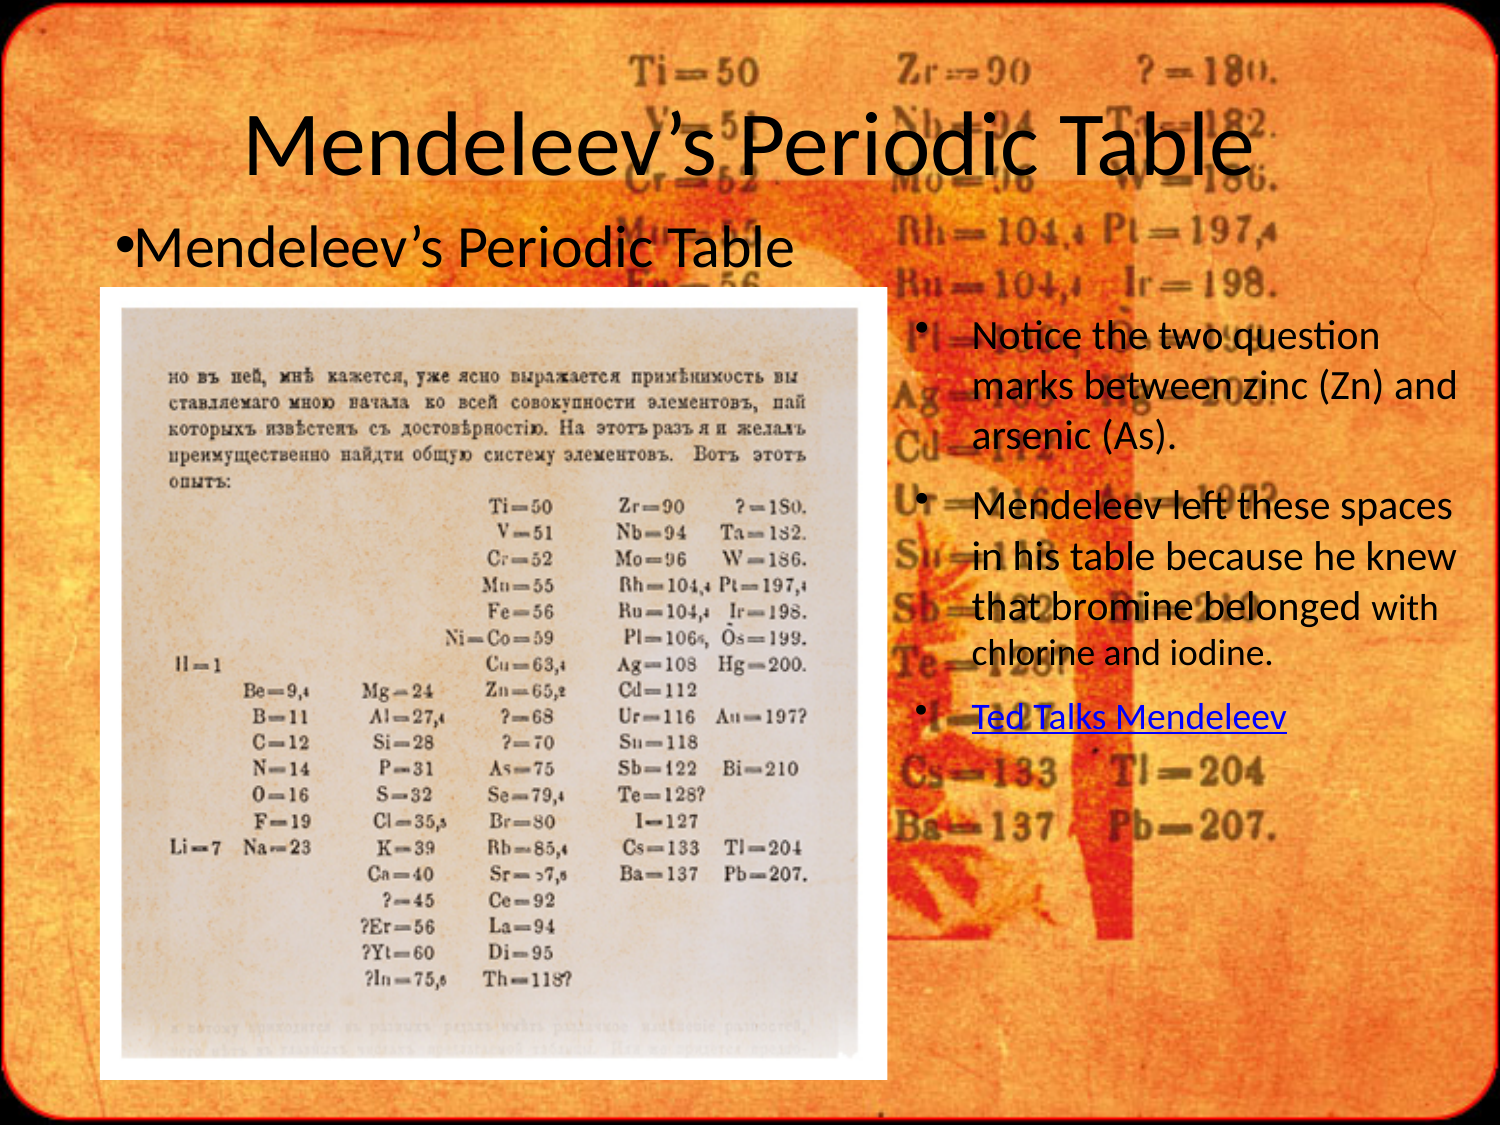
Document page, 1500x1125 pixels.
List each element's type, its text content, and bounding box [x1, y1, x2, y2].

list Mendeleev’s Periodic Table [99, 233, 1413, 288]
title Mendeleev’s Periodic Table [75, 45, 1425, 233]
text_box Notice the two question marks between zinc (Zn) and arsenic (As). Mendeleev left these spaces in his table because he knew that bromine belonged with chlorine and iodine. Ted Talks Mendeleev [899, 299, 1500, 745]
picture [0, 0, 1500, 1125]
